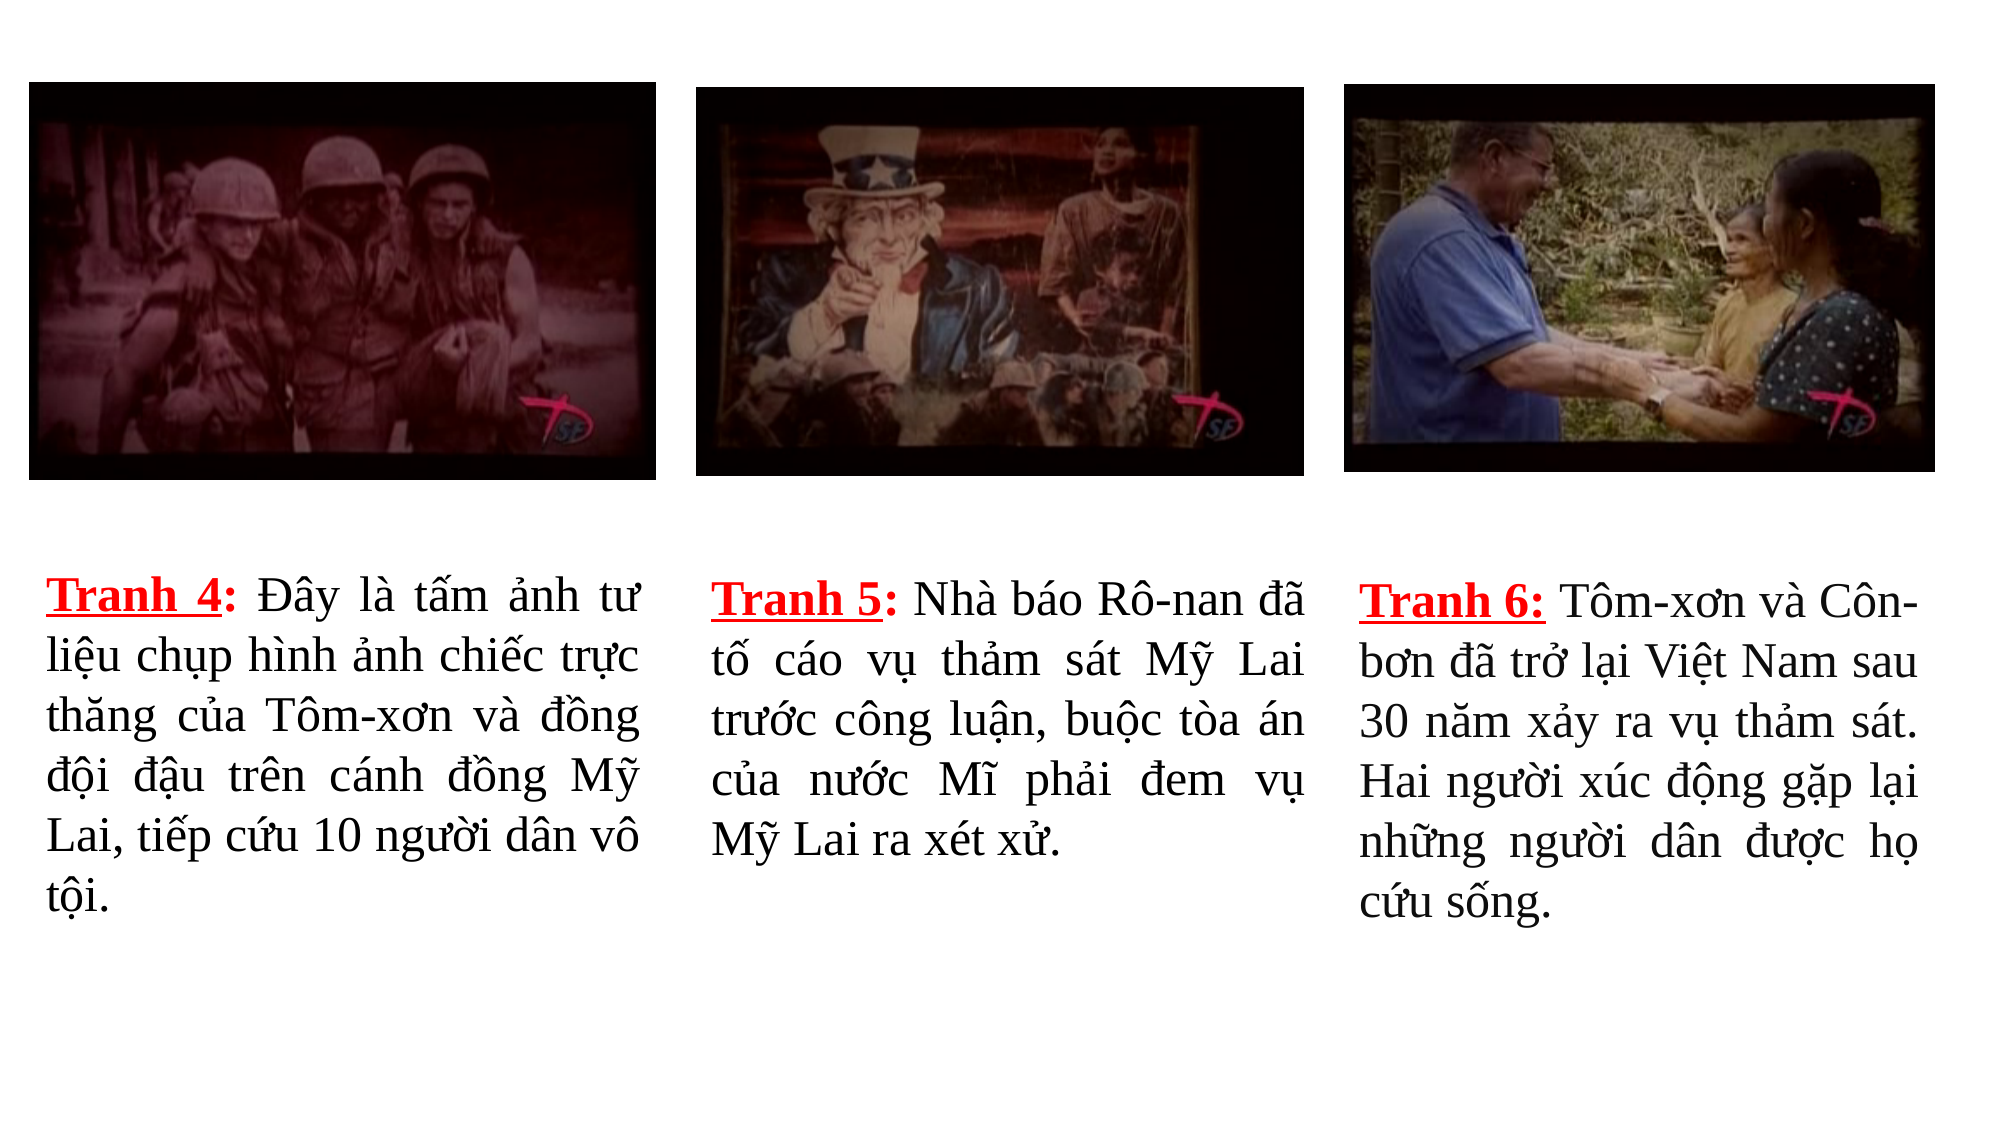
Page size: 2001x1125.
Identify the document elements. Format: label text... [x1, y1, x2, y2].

text_box Tranh 5: Nhà báo Rô-nan đã tố cáo vụ thảm sát Mỹ Lai trước công luận, buộc tòa án của nước Mĩ phải đem vụ Mỹ Lai ra xét xử. [696, 558, 1321, 874]
picture [1344, 83, 1935, 473]
picture [696, 87, 1304, 476]
text_box Tranh 6: Tôm-xơn và Côn-bơn đã trở lại Việt Nam sau 30 năm xảy ra vụ thảm sát. Hai người xúc động gặp lại những người dân được họ cứu sống. [1344, 560, 1935, 936]
picture [28, 82, 656, 480]
text_box Tranh 4: Đây là tấm ảnh tư liệu chụp hình ảnh chiếc trực thăng của Tôm-xơn và đồng đội đậu trên cánh đồng Mỹ Lai, tiếp cứu 10 người dân vô tội. [31, 553, 656, 929]
